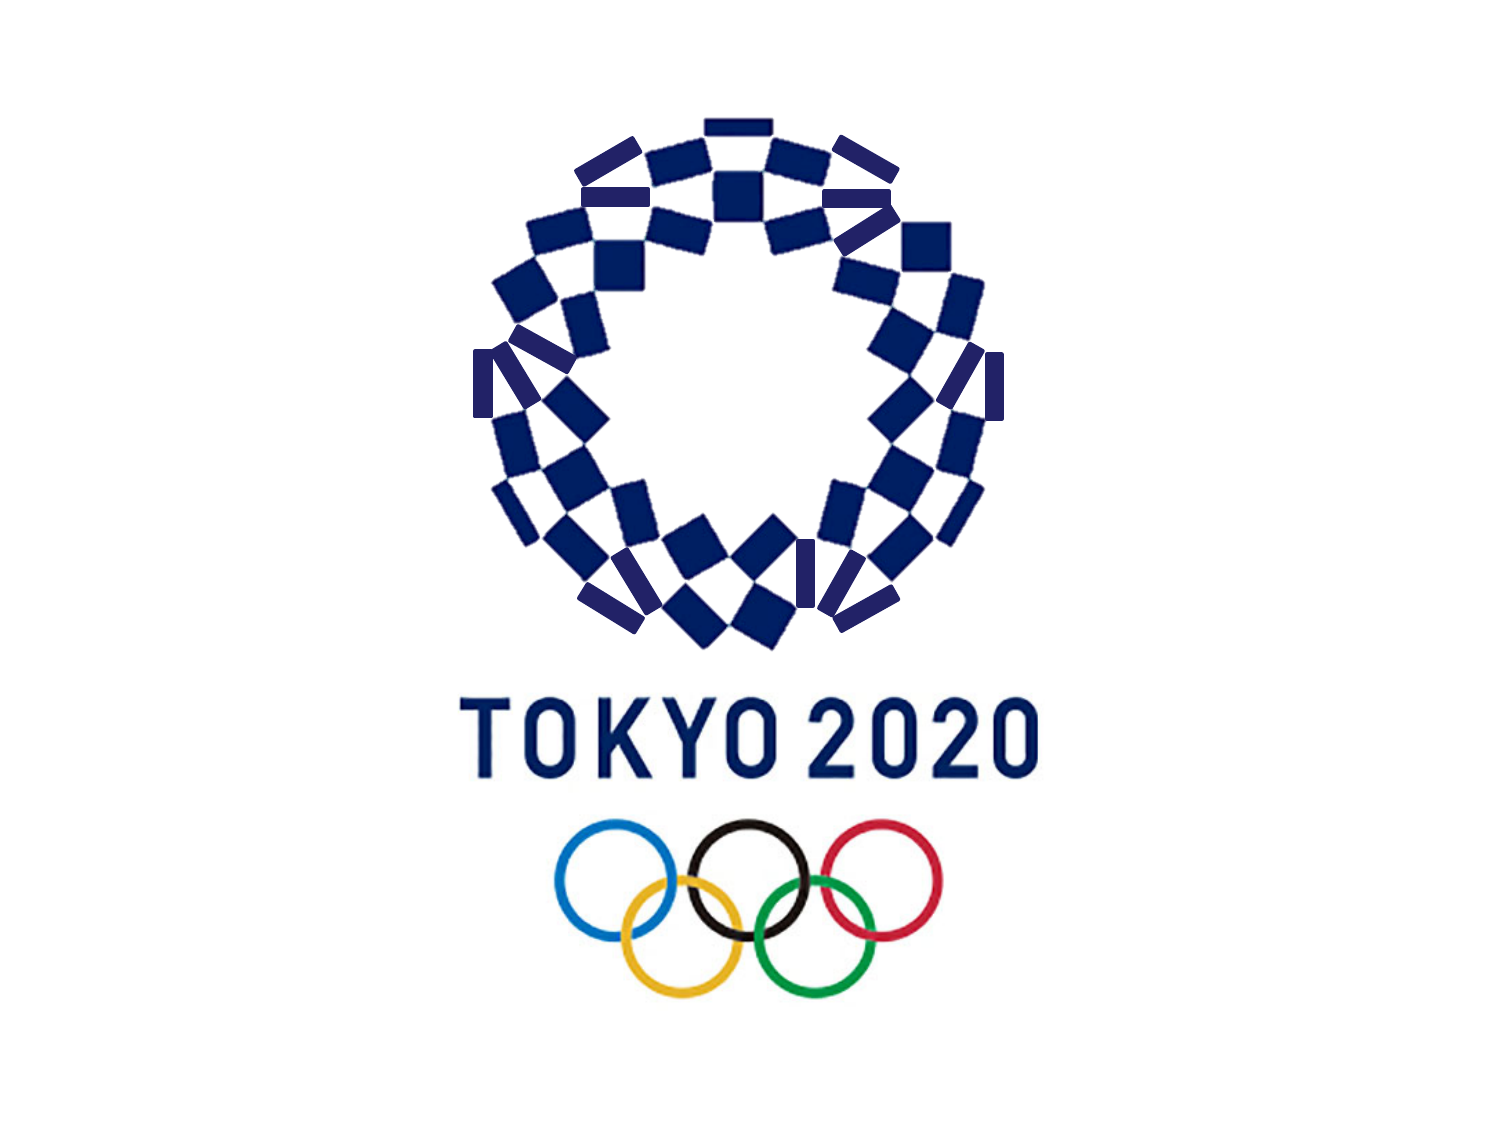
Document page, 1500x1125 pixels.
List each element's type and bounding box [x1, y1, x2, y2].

text_box [445, 62, 1045, 1011]
